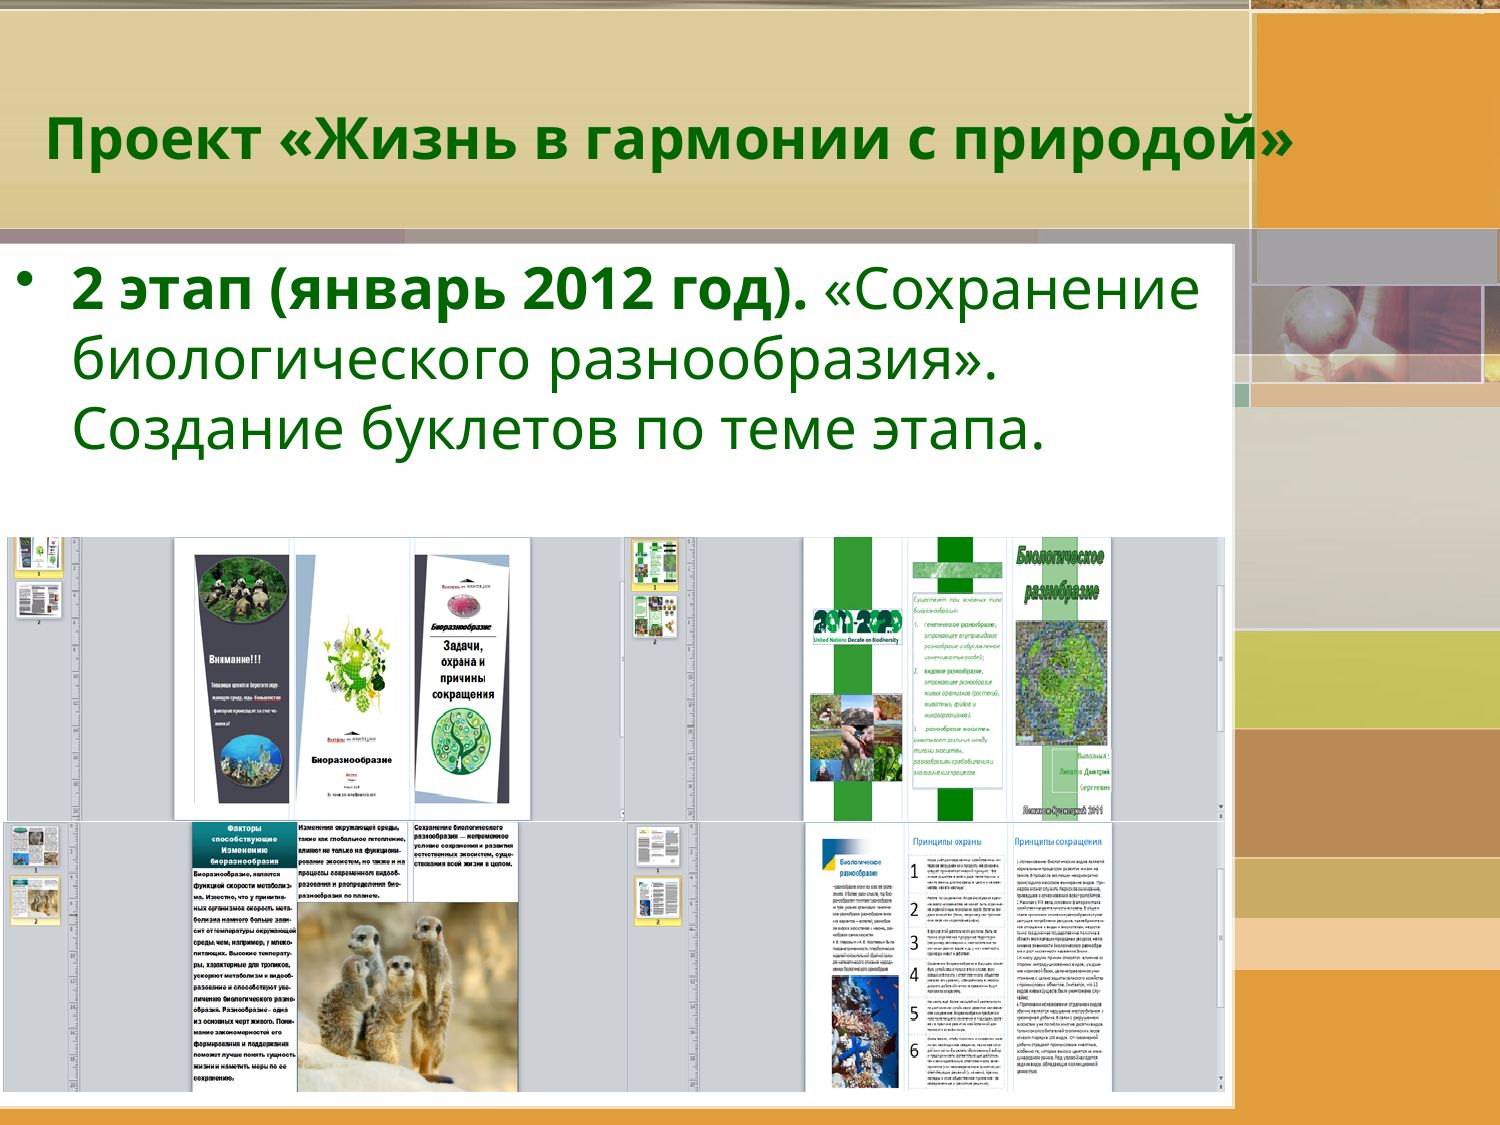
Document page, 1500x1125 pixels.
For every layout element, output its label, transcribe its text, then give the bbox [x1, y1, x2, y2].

list 2 этап (январь 2012 год). «Сохранение биологического разнообразия». Создание буклетов по теме этапа. [0, 243, 1232, 1106]
picture [3, 537, 1225, 1095]
picture [0, 0, 1500, 1125]
title Проект «Жизнь в гармонии с природой» [29, 42, 1430, 231]
